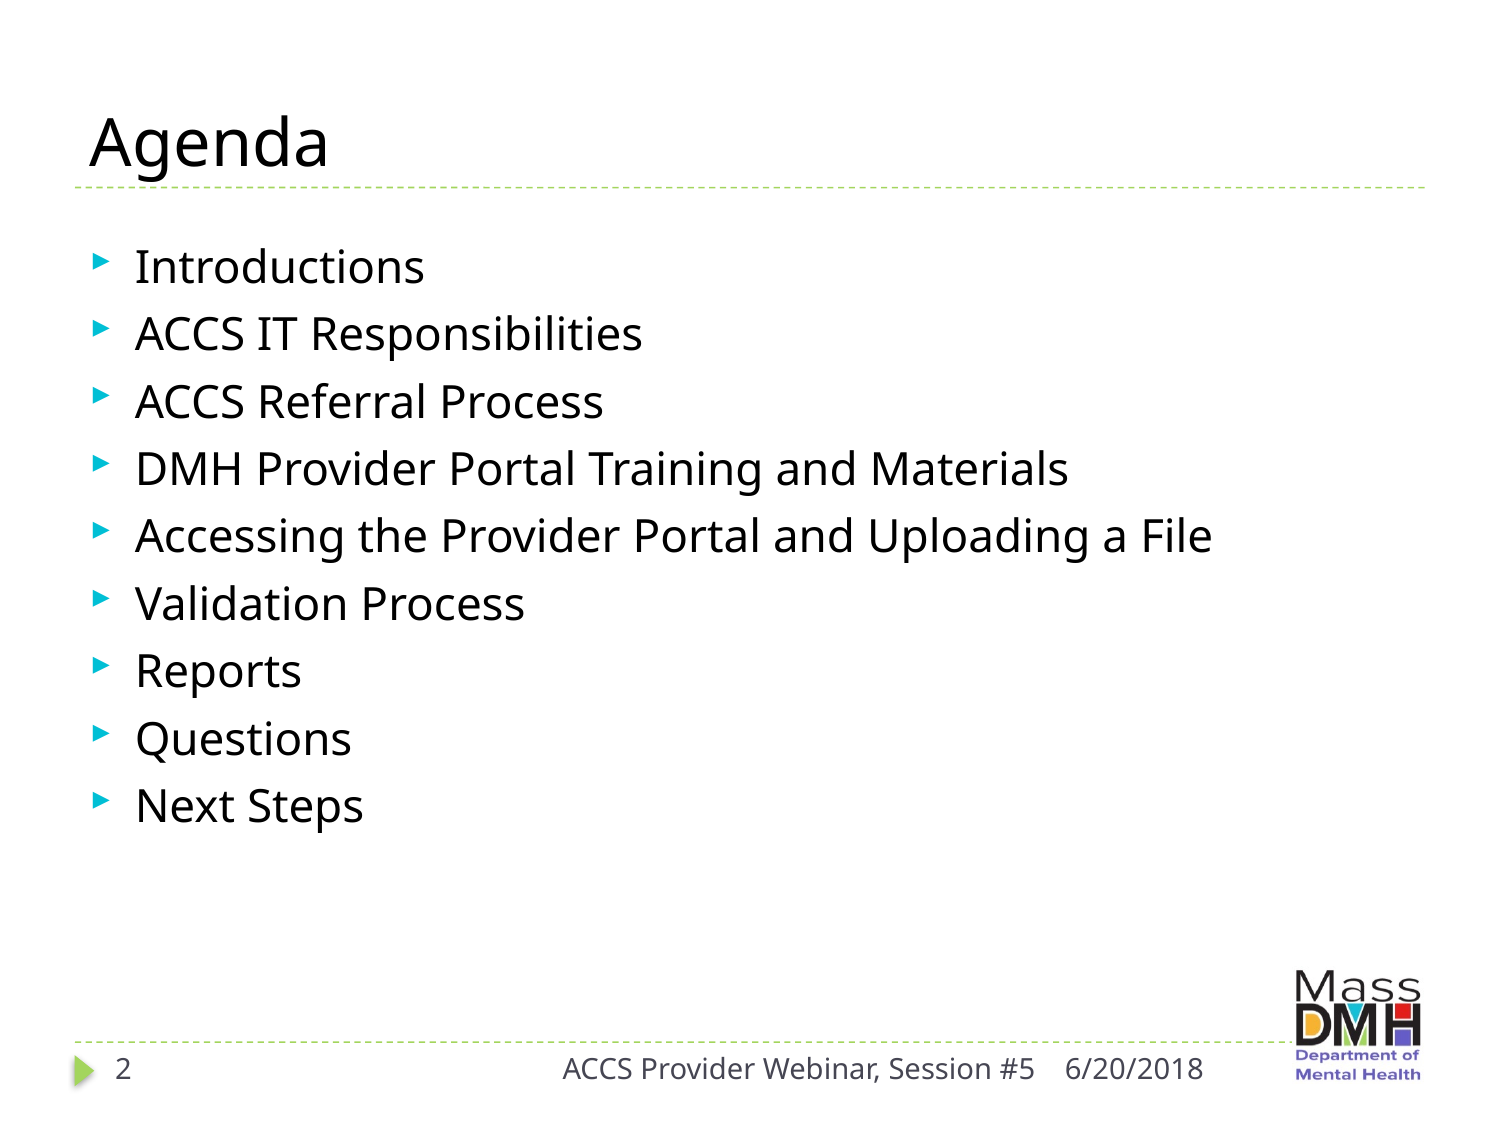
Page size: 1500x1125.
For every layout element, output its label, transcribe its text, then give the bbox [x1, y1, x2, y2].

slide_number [1051, 1042, 1426, 1103]
slide_number 2 [100, 1042, 426, 1103]
title Agenda [75, 24, 1425, 152]
list Introductions ACCS IT Responsibilities ACCS Referral Process DMH Provider Portal Training and Materials Accessing the Provider Portal and Uploading a File Validation Process Reports Questions Next Steps [75, 152, 1425, 963]
footer ACCS Provider Webinar, Session #5 [475, 1042, 1051, 1103]
picture [1292, 966, 1425, 1042]
